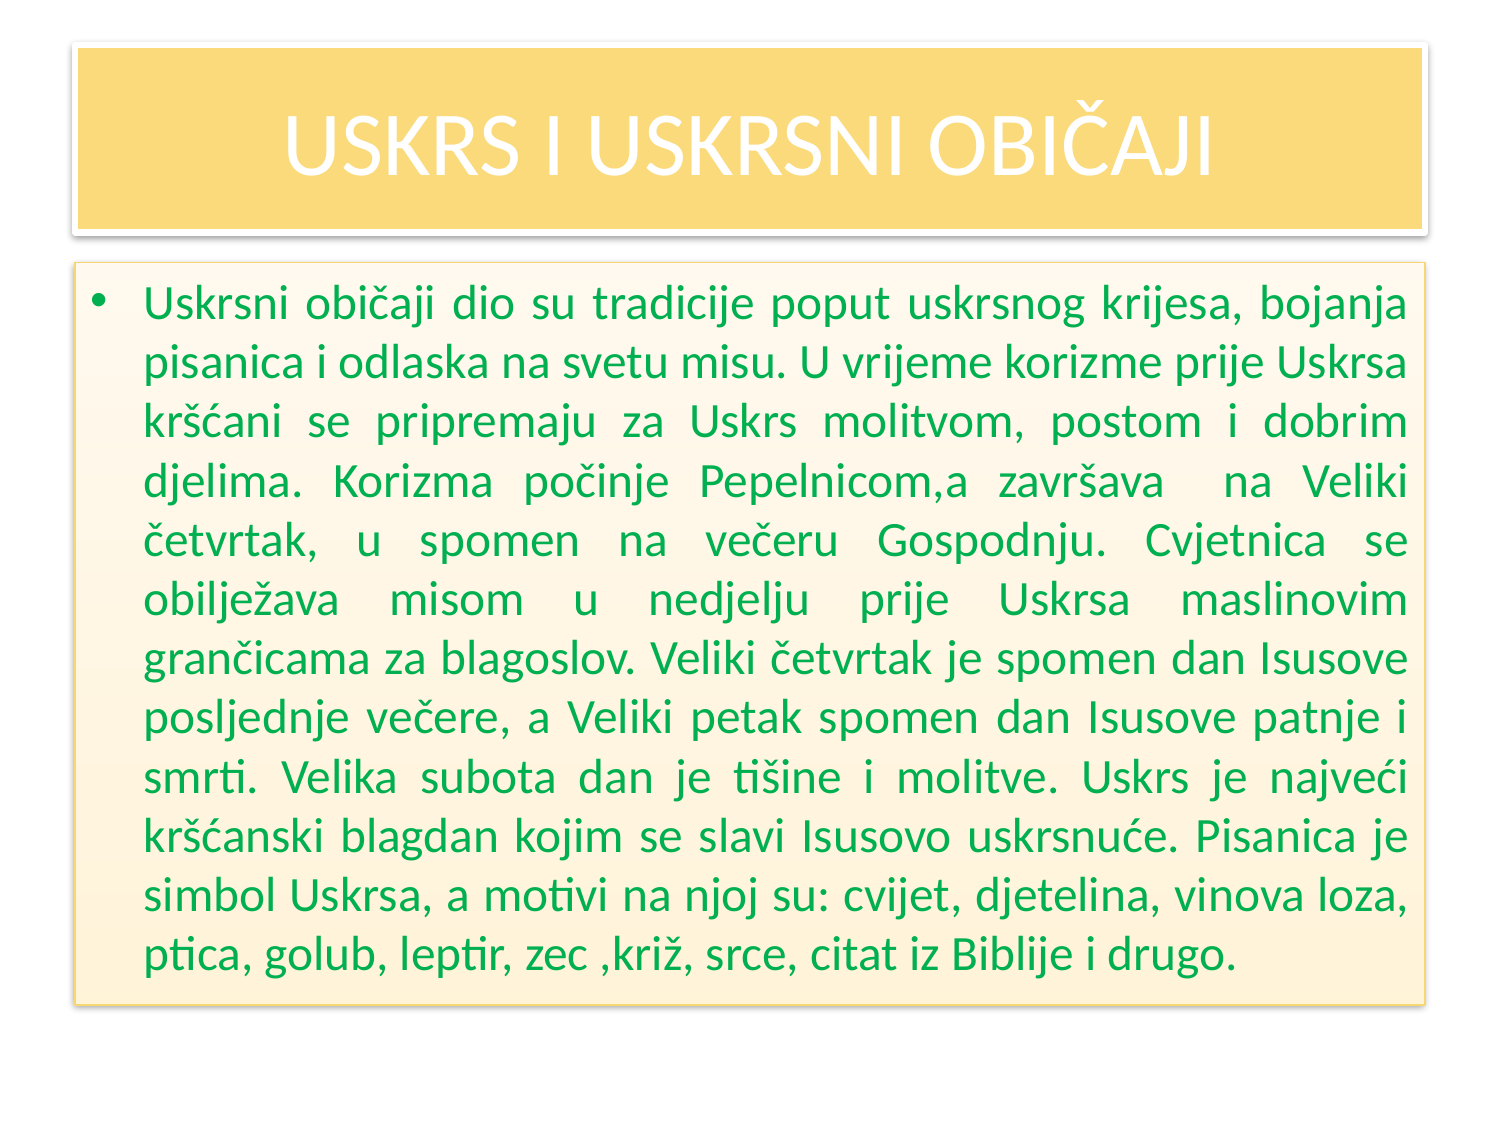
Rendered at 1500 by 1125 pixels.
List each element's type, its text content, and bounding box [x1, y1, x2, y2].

list Uskrsni običaji dio su tradicije poput uskrsnog krijesa, bojanja pisanica i odlaska na svetu misu. U vrijeme korizme prije Uskrsa kršćani se pripremaju za Uskrs molitvom, postom i dobrim djelima. Korizma počinje Pepelnicom,a završava na Veliki četvrtak, u spomen na večeru Gospodnju. Cvjetnica se obilježava misom u nedjelju prije Uskrsa maslinovim grančicama za blagoslov. Veliki četvrtak je spomen dan Isusove posljednje večere, a Veliki petak spomen dan Isusove patnje i smrti. Velika subota dan je tišine i molitve. Uskrs je najveći kršćanski blagdan kojim se slavi Isusovo uskrsnuće. Pisanica je simbol Uskrsa, a motivi na njoj su: cvijet, djetelina, vinova loza, ptica, golub, leptir, zec ,križ, srce, citat iz Biblije i drugo. [74, 262, 1426, 1006]
title USKRS I USKRSNI OBIČAJI [72, 42, 1428, 236]
